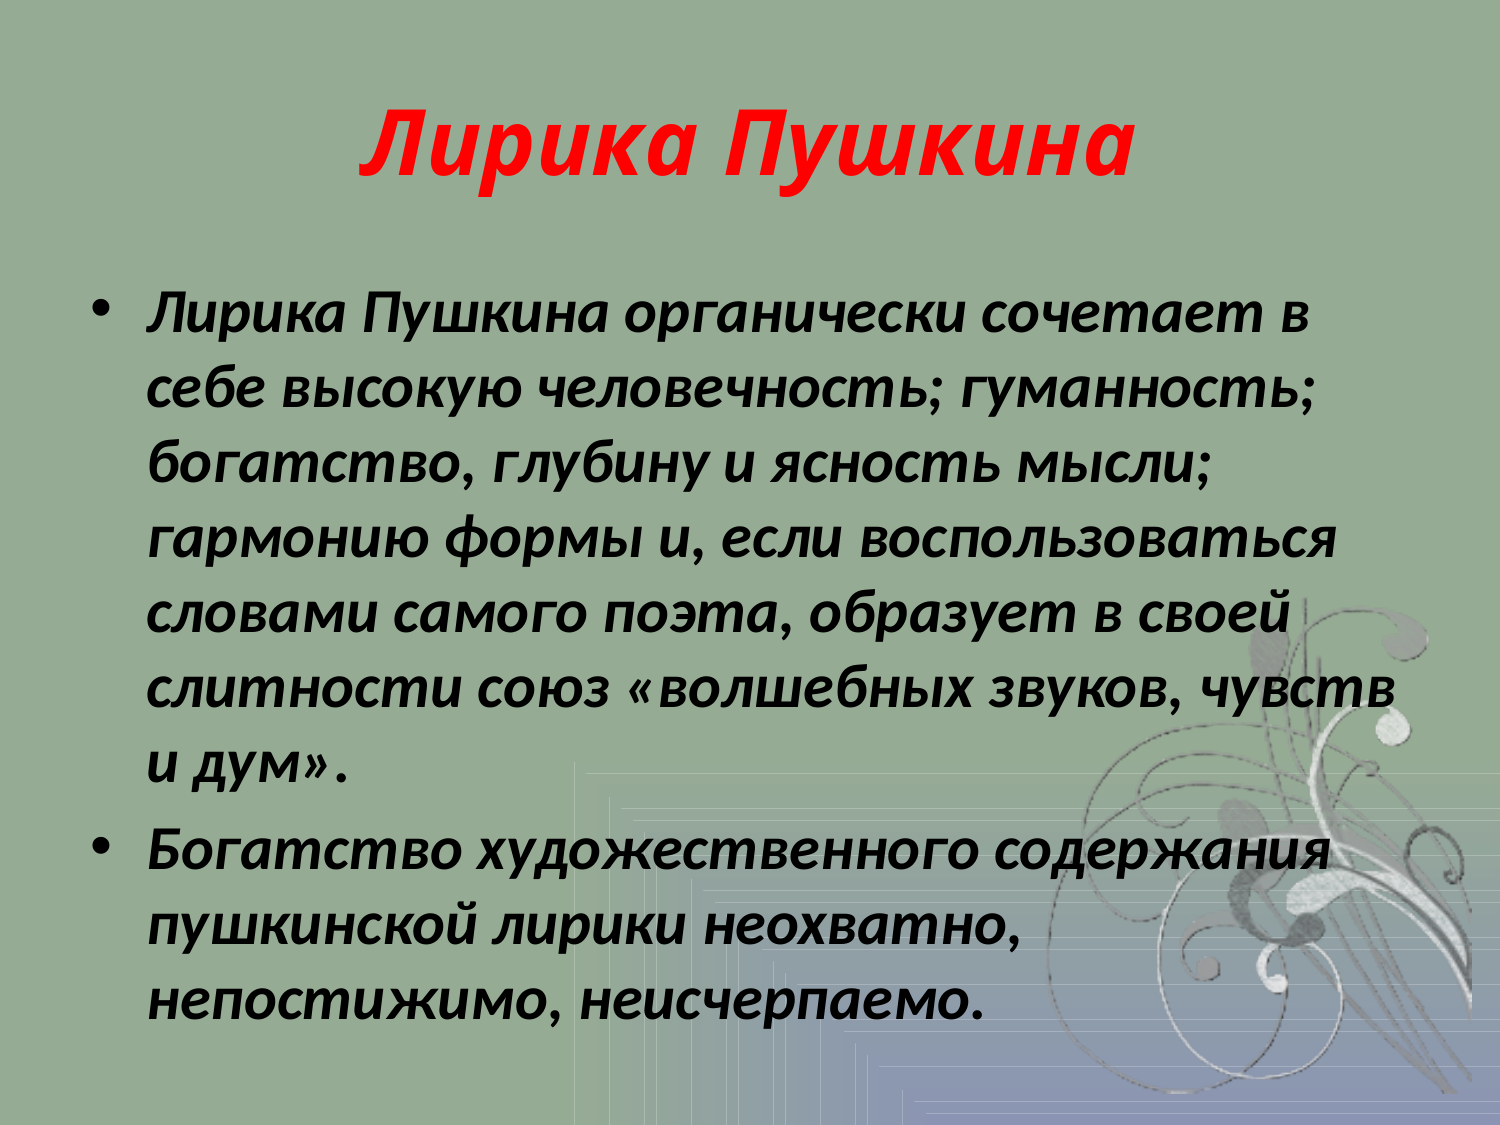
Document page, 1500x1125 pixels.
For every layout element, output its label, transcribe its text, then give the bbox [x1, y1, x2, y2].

list Лирика Пушкина органически сочетает в себе высокую человечность; гуманность; богатство, глубину и ясность мысли; гармонию формы и, если воспользоваться словами самого поэта, образует в своей слитности союз «волшебных звуков, чувств и дум». Богатство художественного содержания пушкинской лирики неохватно, непостижимо, неисчерпаемо. [74, 262, 1426, 1006]
picture [1045, 597, 1472, 1095]
title Лирика Пушкина [74, 44, 1426, 233]
